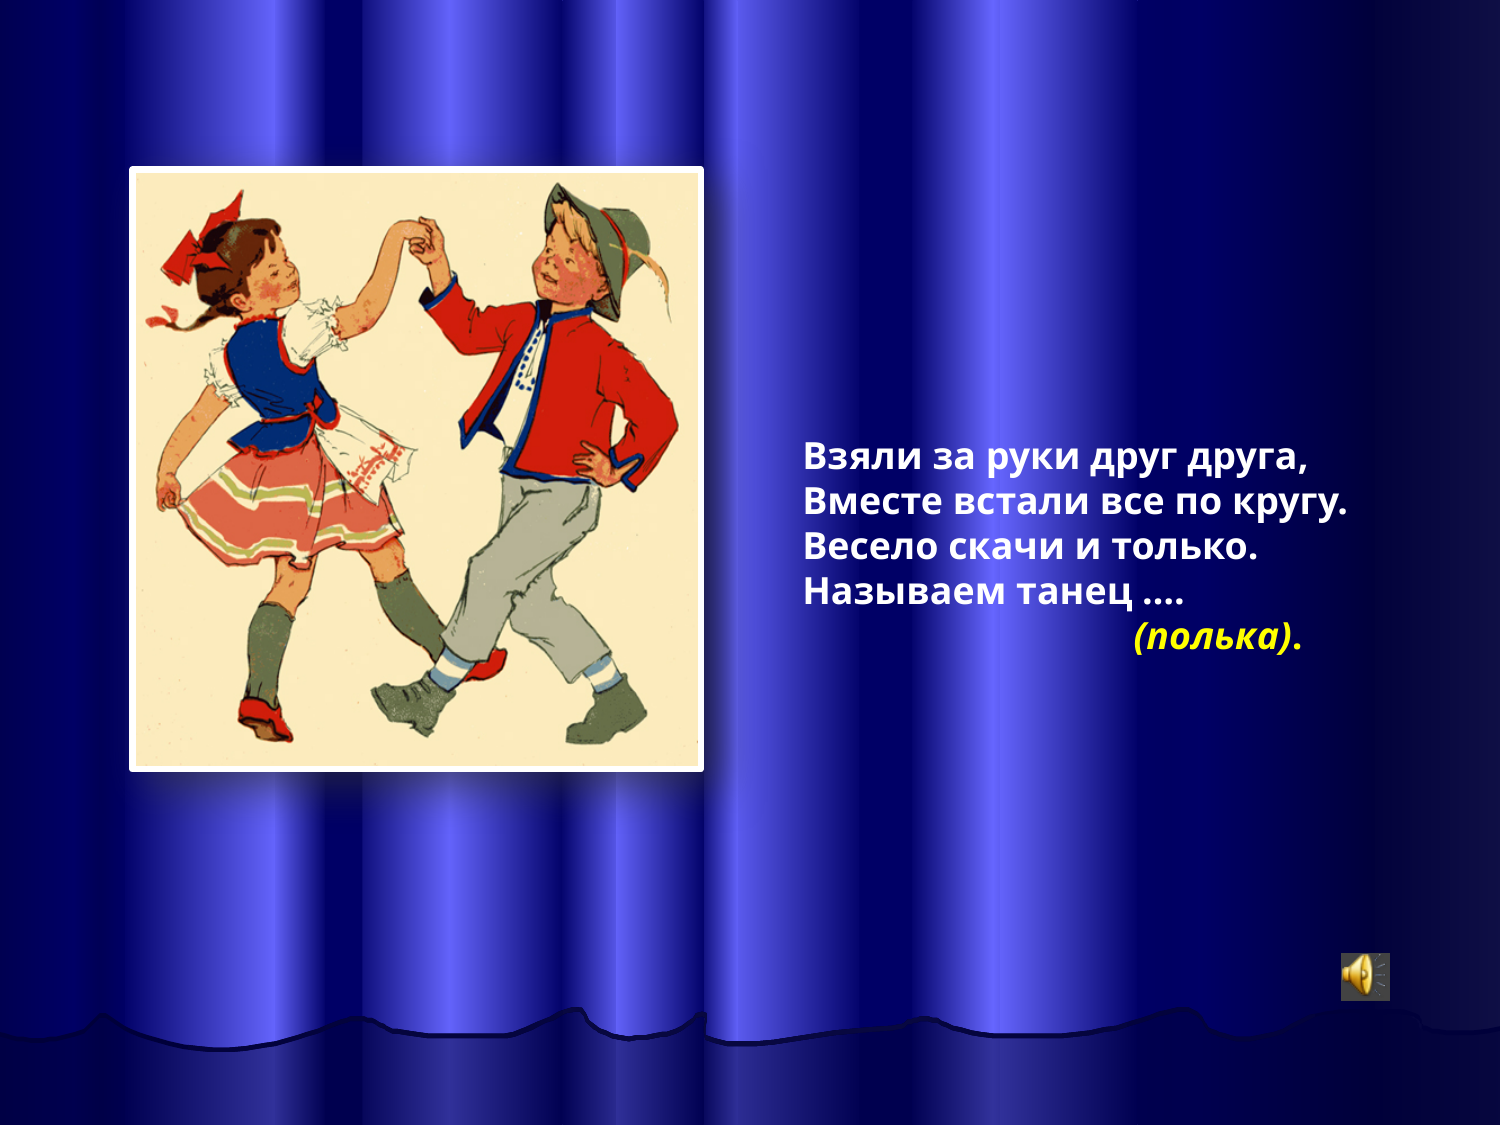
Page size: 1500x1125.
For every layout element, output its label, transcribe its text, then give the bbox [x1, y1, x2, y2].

text_box Взяли за руки друг друга, Вместе встали все по кругу. Весело скачи и только. Называем танец …. (полька). [787, 424, 1500, 665]
picture [1340, 952, 1391, 1003]
picture [135, 172, 698, 767]
